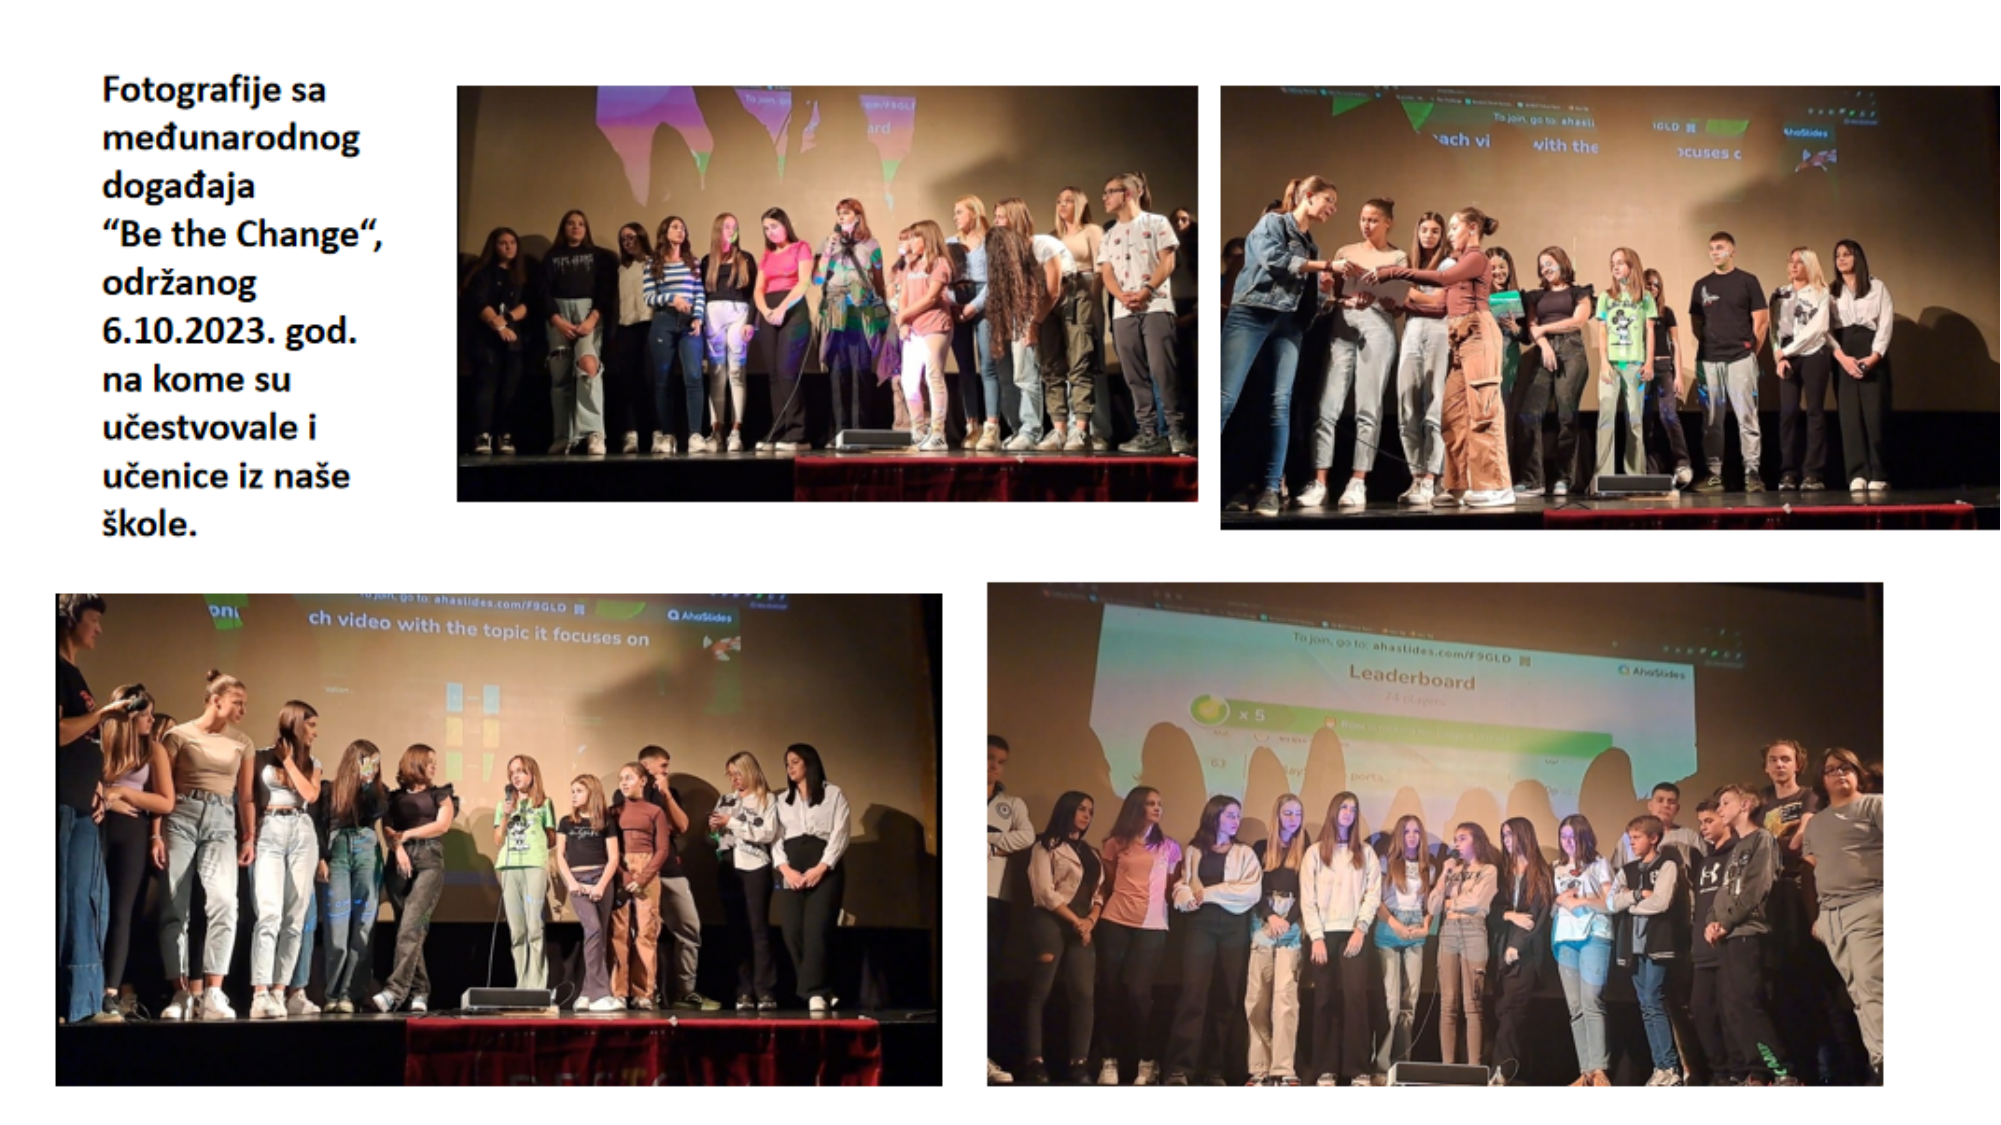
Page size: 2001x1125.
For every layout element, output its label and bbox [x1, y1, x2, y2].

list [0, 32, 2000, 1125]
